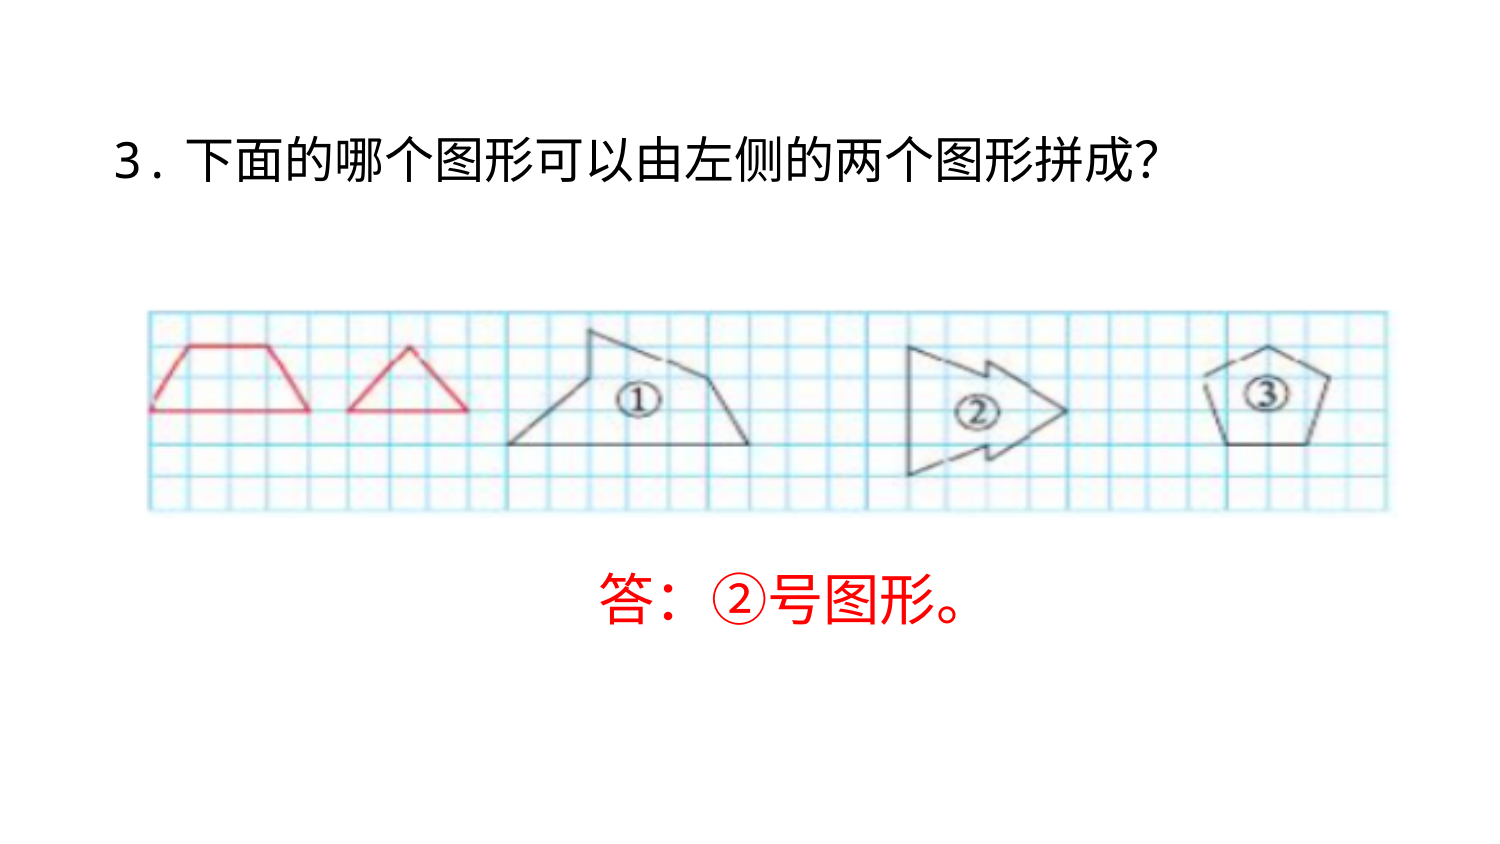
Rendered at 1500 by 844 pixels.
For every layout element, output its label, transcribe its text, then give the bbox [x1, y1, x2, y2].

text_box 答：②号图形。 [587, 558, 1004, 638]
text_box 3.下面的哪个图形可以由左侧的两个图形拼成？ [100, 92, 1464, 194]
picture [140, 307, 1399, 518]
